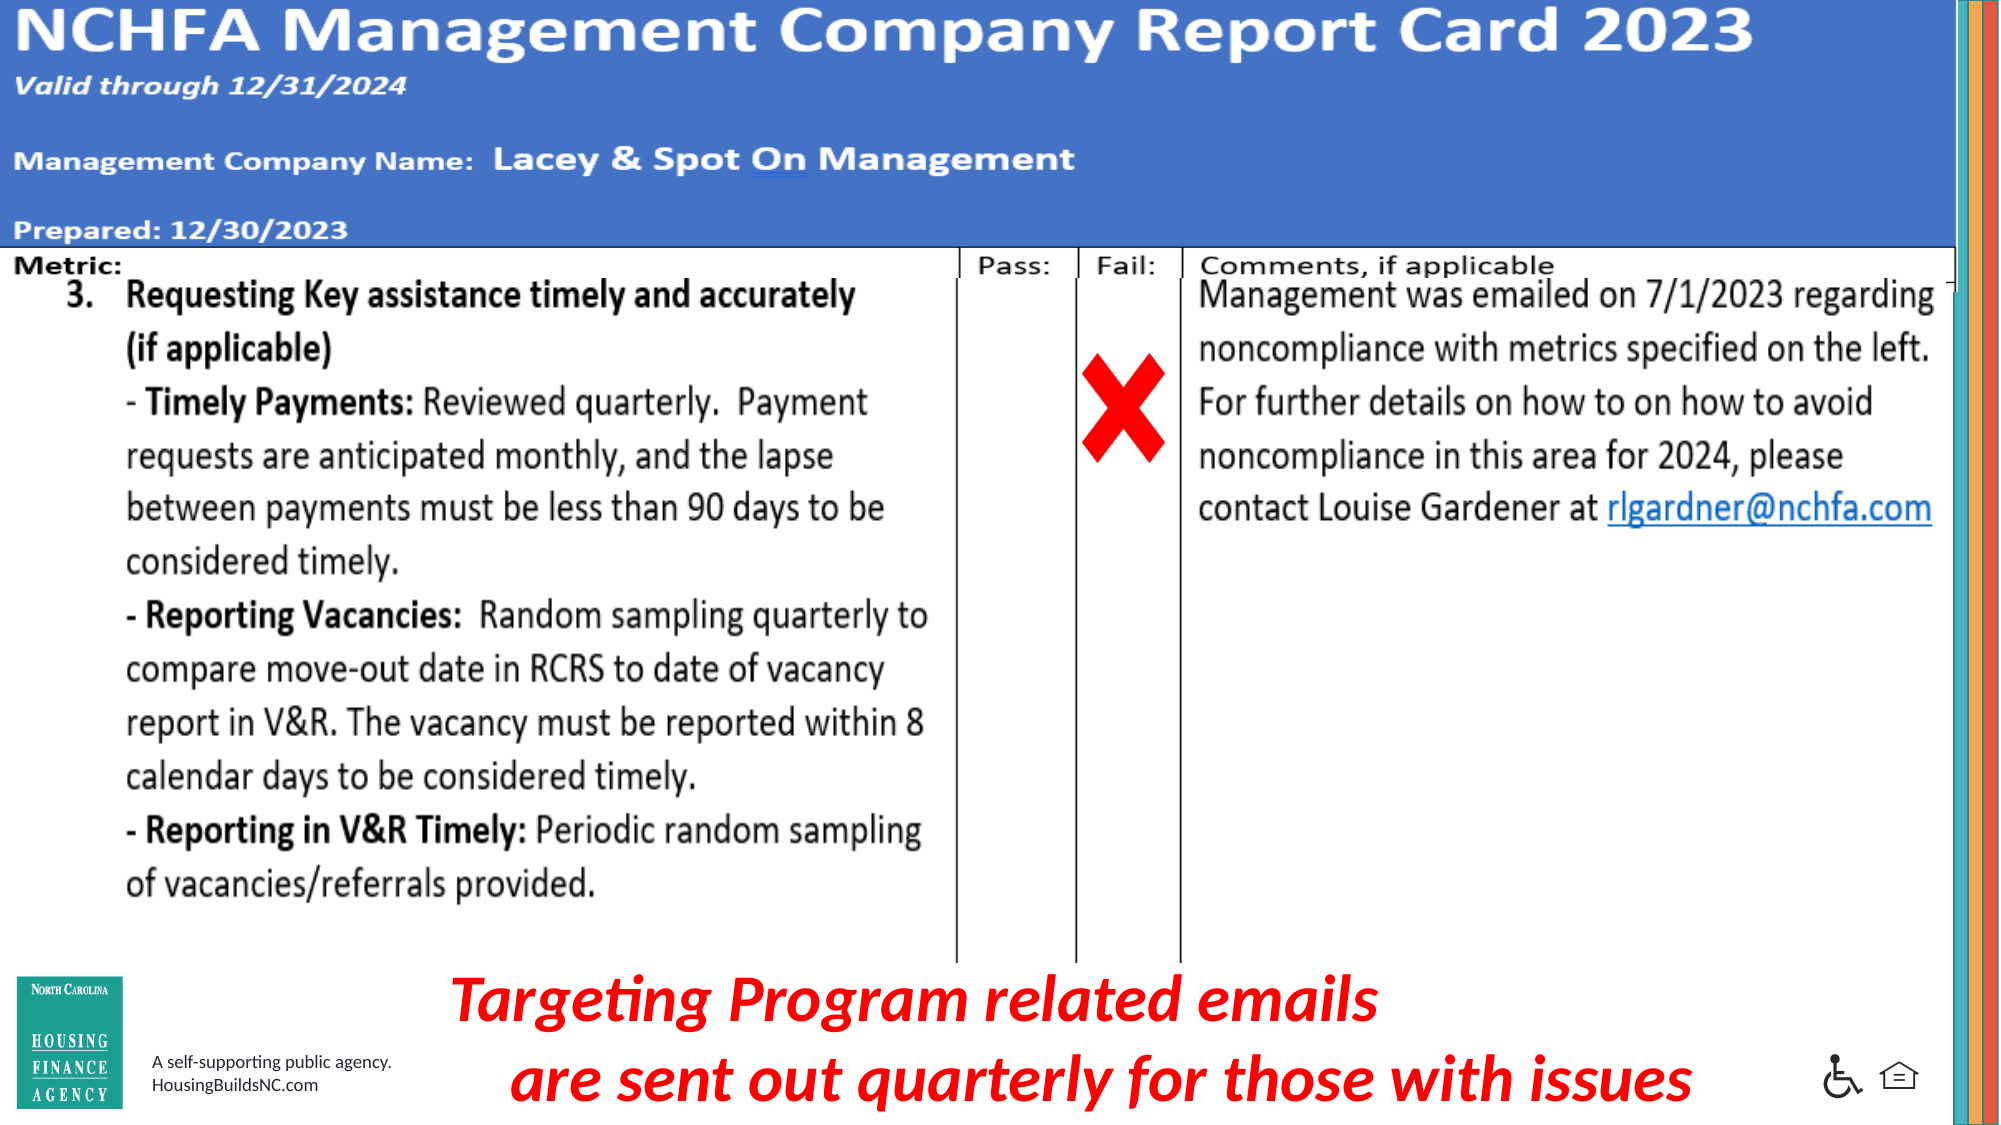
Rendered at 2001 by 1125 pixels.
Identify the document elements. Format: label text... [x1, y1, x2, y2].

picture [1817, 1047, 1925, 1109]
picture [0, 0, 1958, 963]
picture [16, 976, 123, 1109]
text_box Targeting Program related emails are sent out quarterly for those with issues [415, 963, 1790, 1123]
